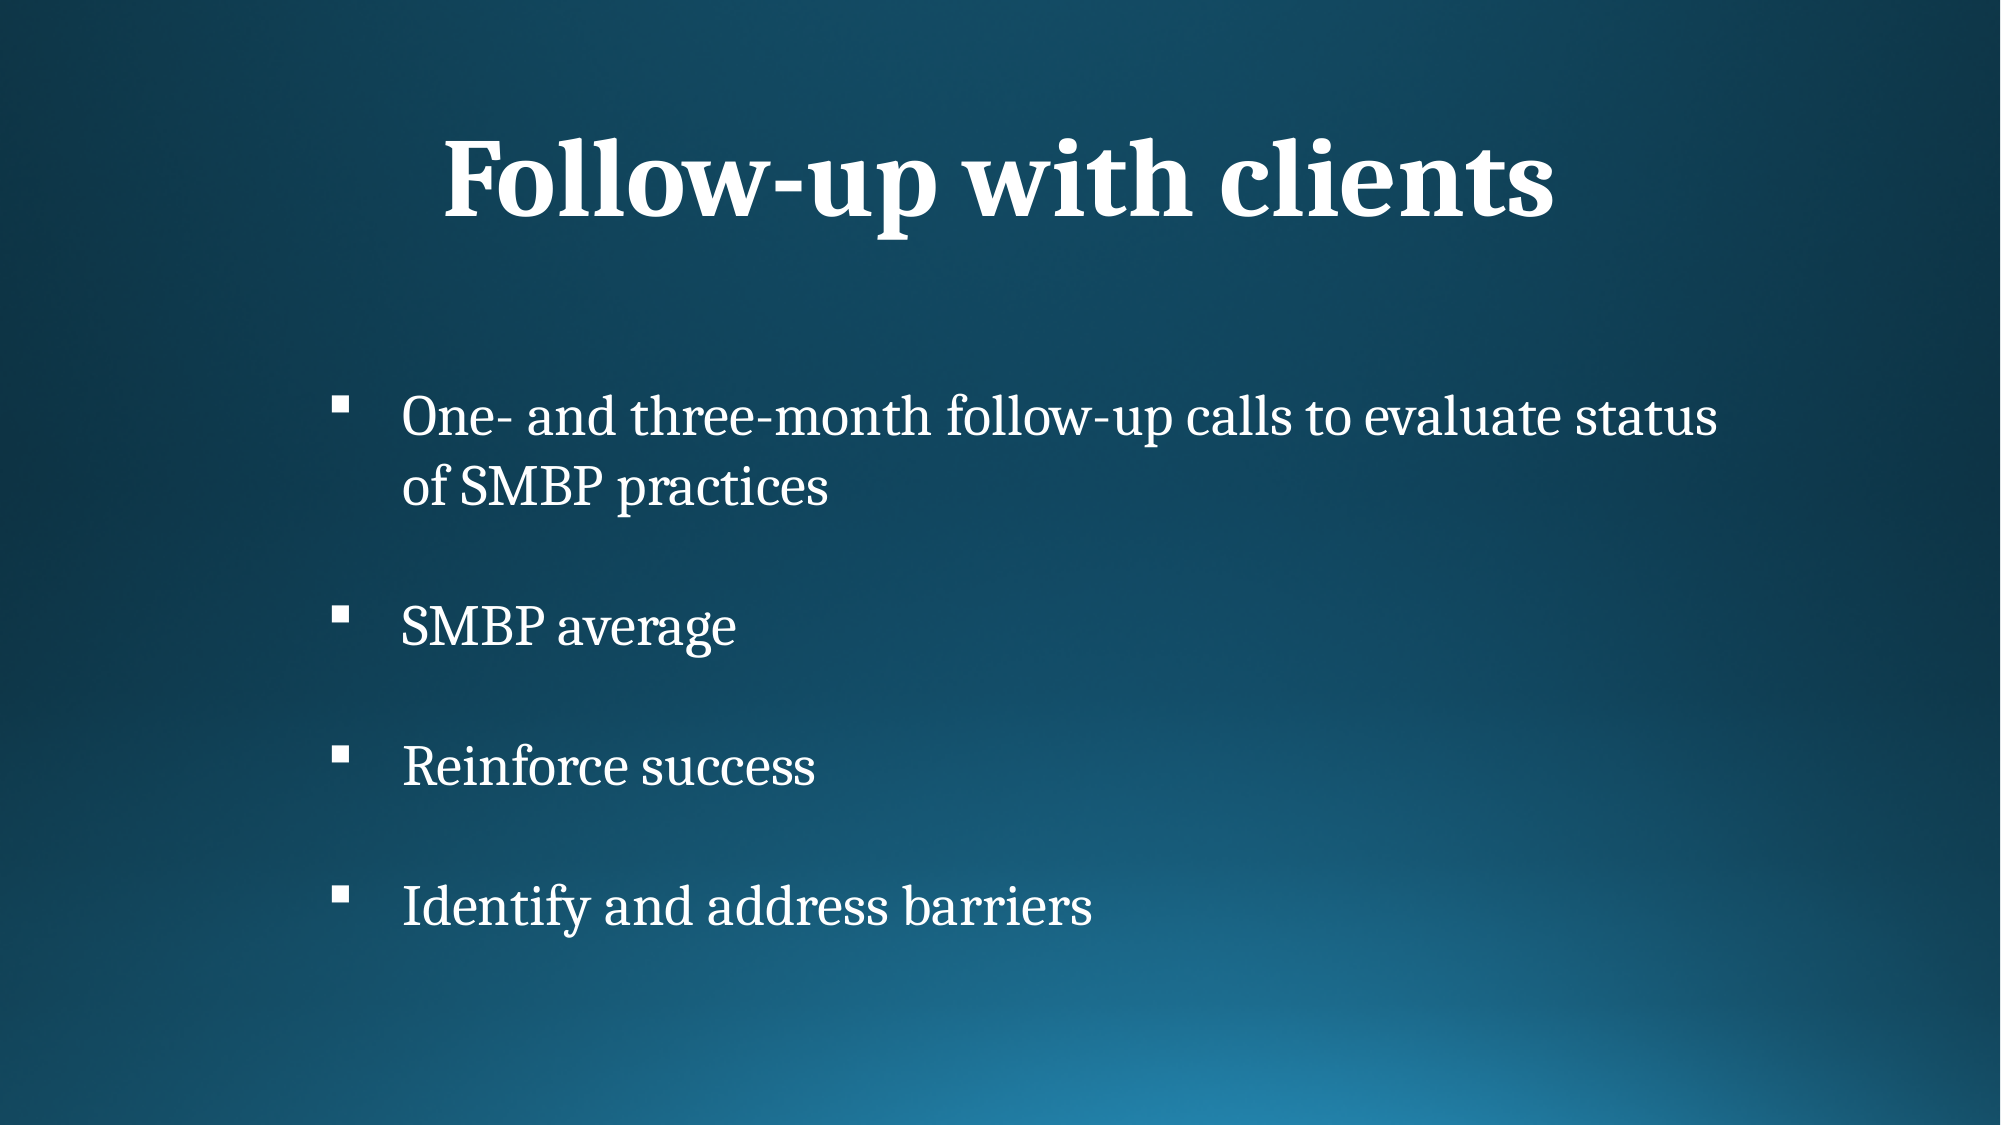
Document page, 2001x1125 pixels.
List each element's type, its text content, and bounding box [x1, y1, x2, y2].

title Follow-up with clients [0, 71, 2000, 289]
picture [0, 0, 2001, 1125]
text_box One- and three-month follow-up calls to evaluate status of SMBP practices SMBP average Reinforce success Identify and address barriers [312, 369, 1788, 945]
